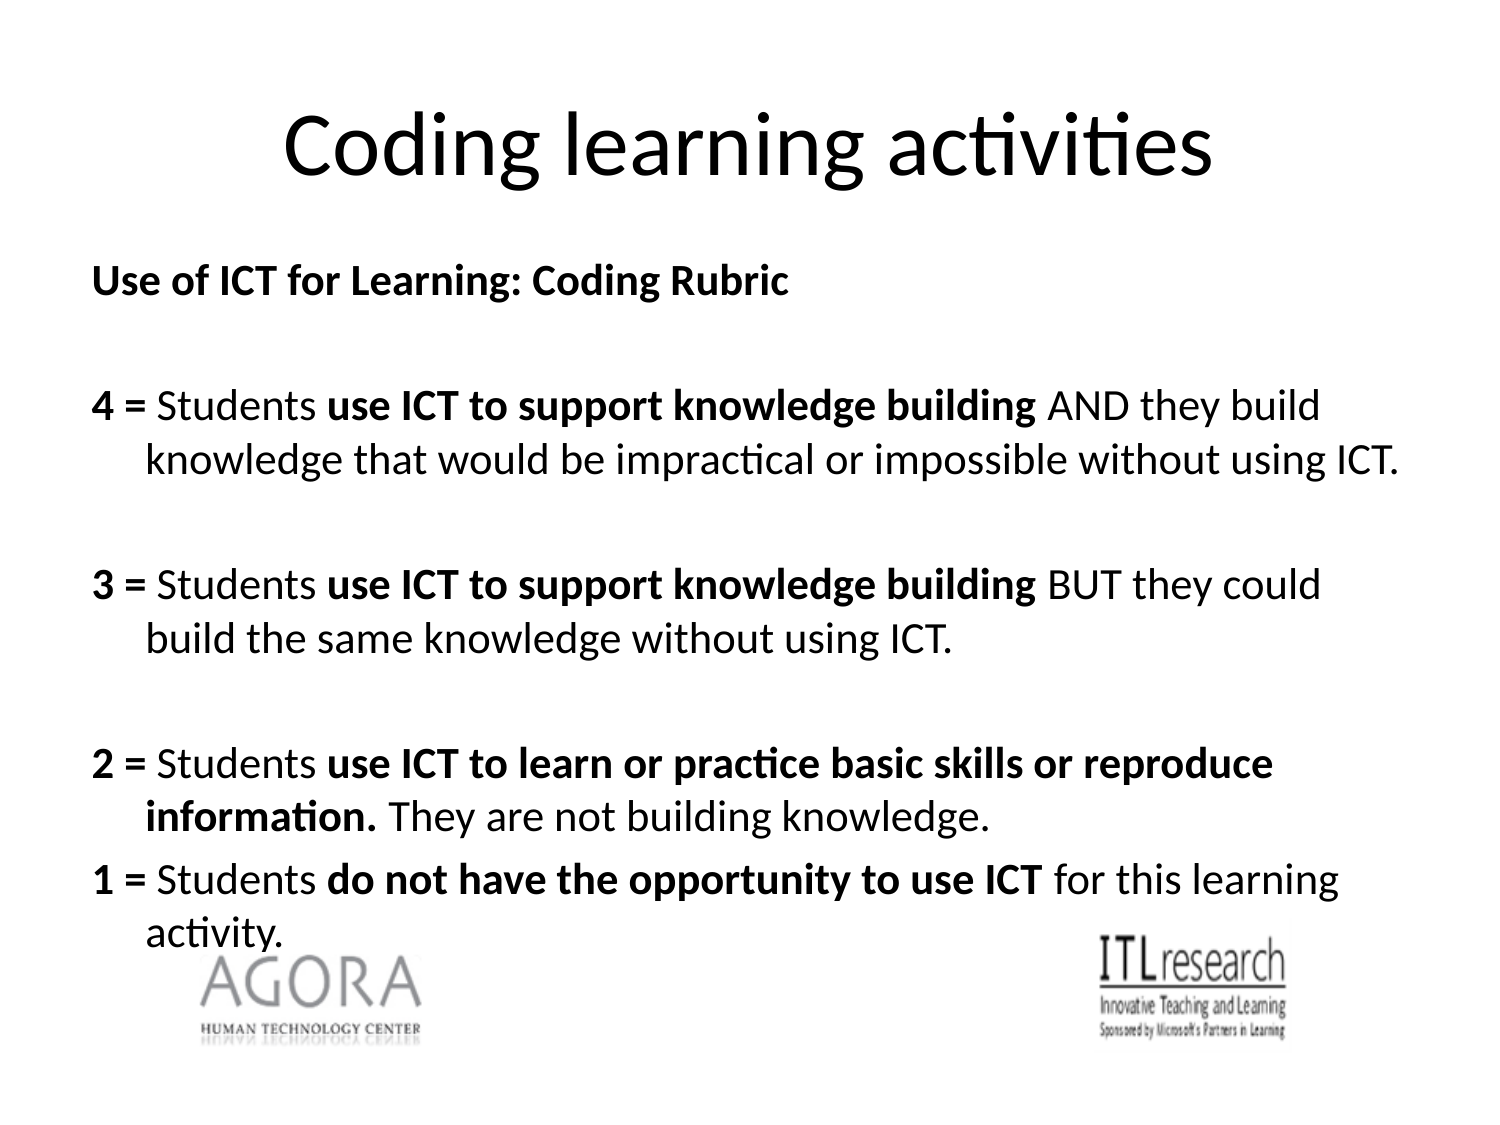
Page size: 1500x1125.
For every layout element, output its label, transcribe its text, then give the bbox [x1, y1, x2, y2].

title Coding learning activities [75, 45, 1425, 233]
picture [1092, 916, 1312, 1057]
picture [194, 951, 428, 1061]
list Use of ICT for Learning: Coding Rubric 4 = Students use ICT to support knowledge building AND they build knowledge that would be impractical or impossible without using ICT. 3 = Students use ICT to support knowledge building BUT they could build the same knowledge without using ICT. 2 = Students use ICT to learn or practice basic skills or reproduce information. They are not building knowledge. 1 = Students do not have the opportunity to use ICT for this learning activity. [76, 243, 1427, 986]
